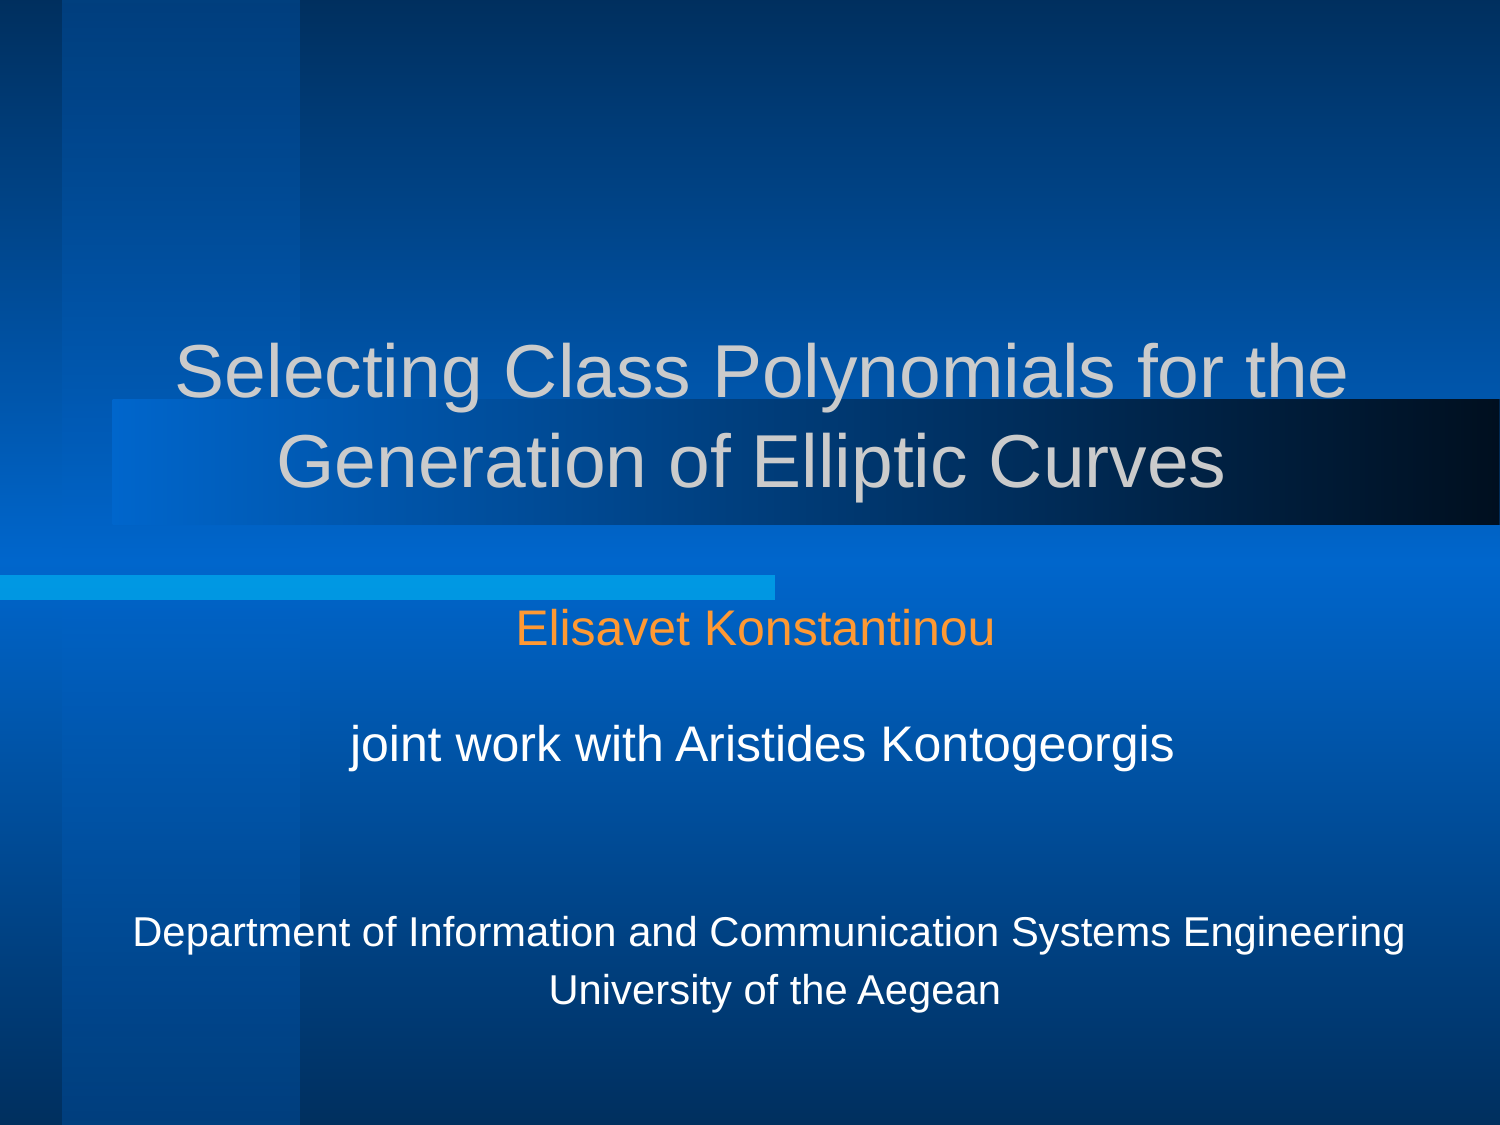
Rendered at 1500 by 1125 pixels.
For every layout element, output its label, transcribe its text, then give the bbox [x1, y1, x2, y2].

title Selecting Class Polynomials for the Generation of Elliptic Curves [49, 212, 1476, 613]
subtitle Elisavet Konstantinou joint work with Aristides Kontogeorgis [87, 599, 1438, 838]
text_box Department of Information and Communication Systems Engineering University of the Aegean [0, 897, 1438, 1088]
